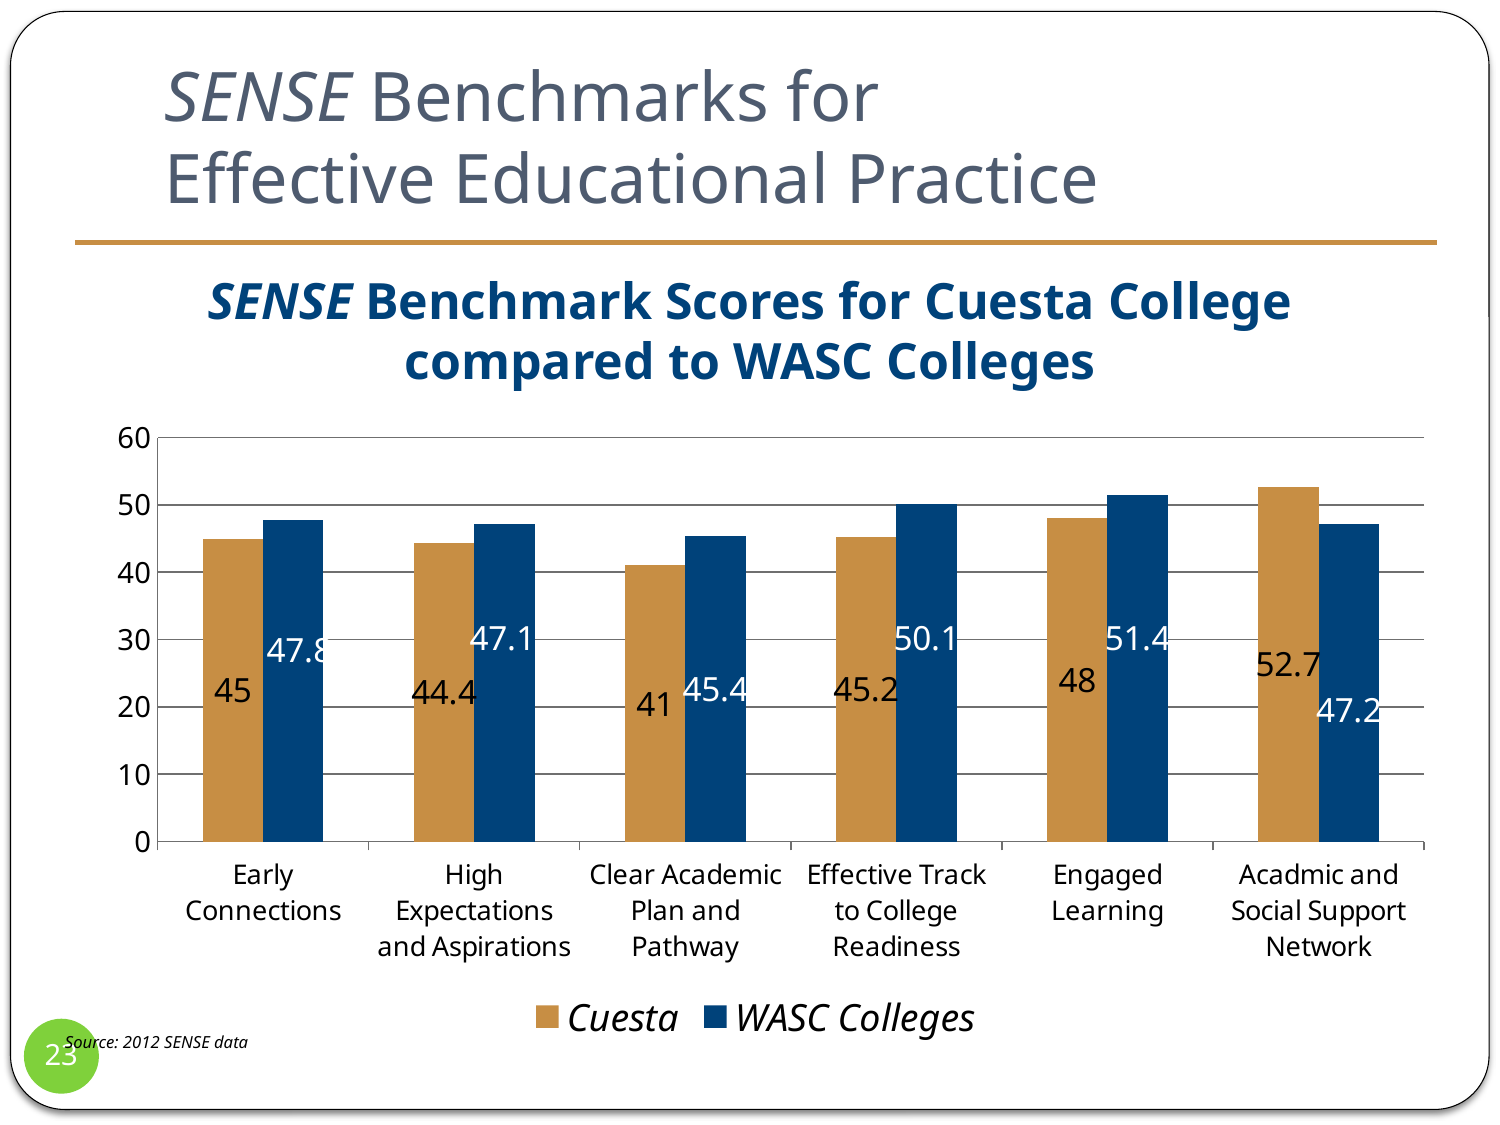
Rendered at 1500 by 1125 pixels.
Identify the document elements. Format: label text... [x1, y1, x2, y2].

text_box SENSE Benchmark Scores for Cuesta College compared to WASC Colleges [50, 262, 1450, 398]
chart [87, 412, 1426, 1051]
text_box Source: 2012 SENSE data [49, 1024, 89, 1060]
slide_number 23 [23, 1018, 99, 1094]
title SENSE Benchmarks for Effective Educational Practice [150, 45, 1425, 233]
